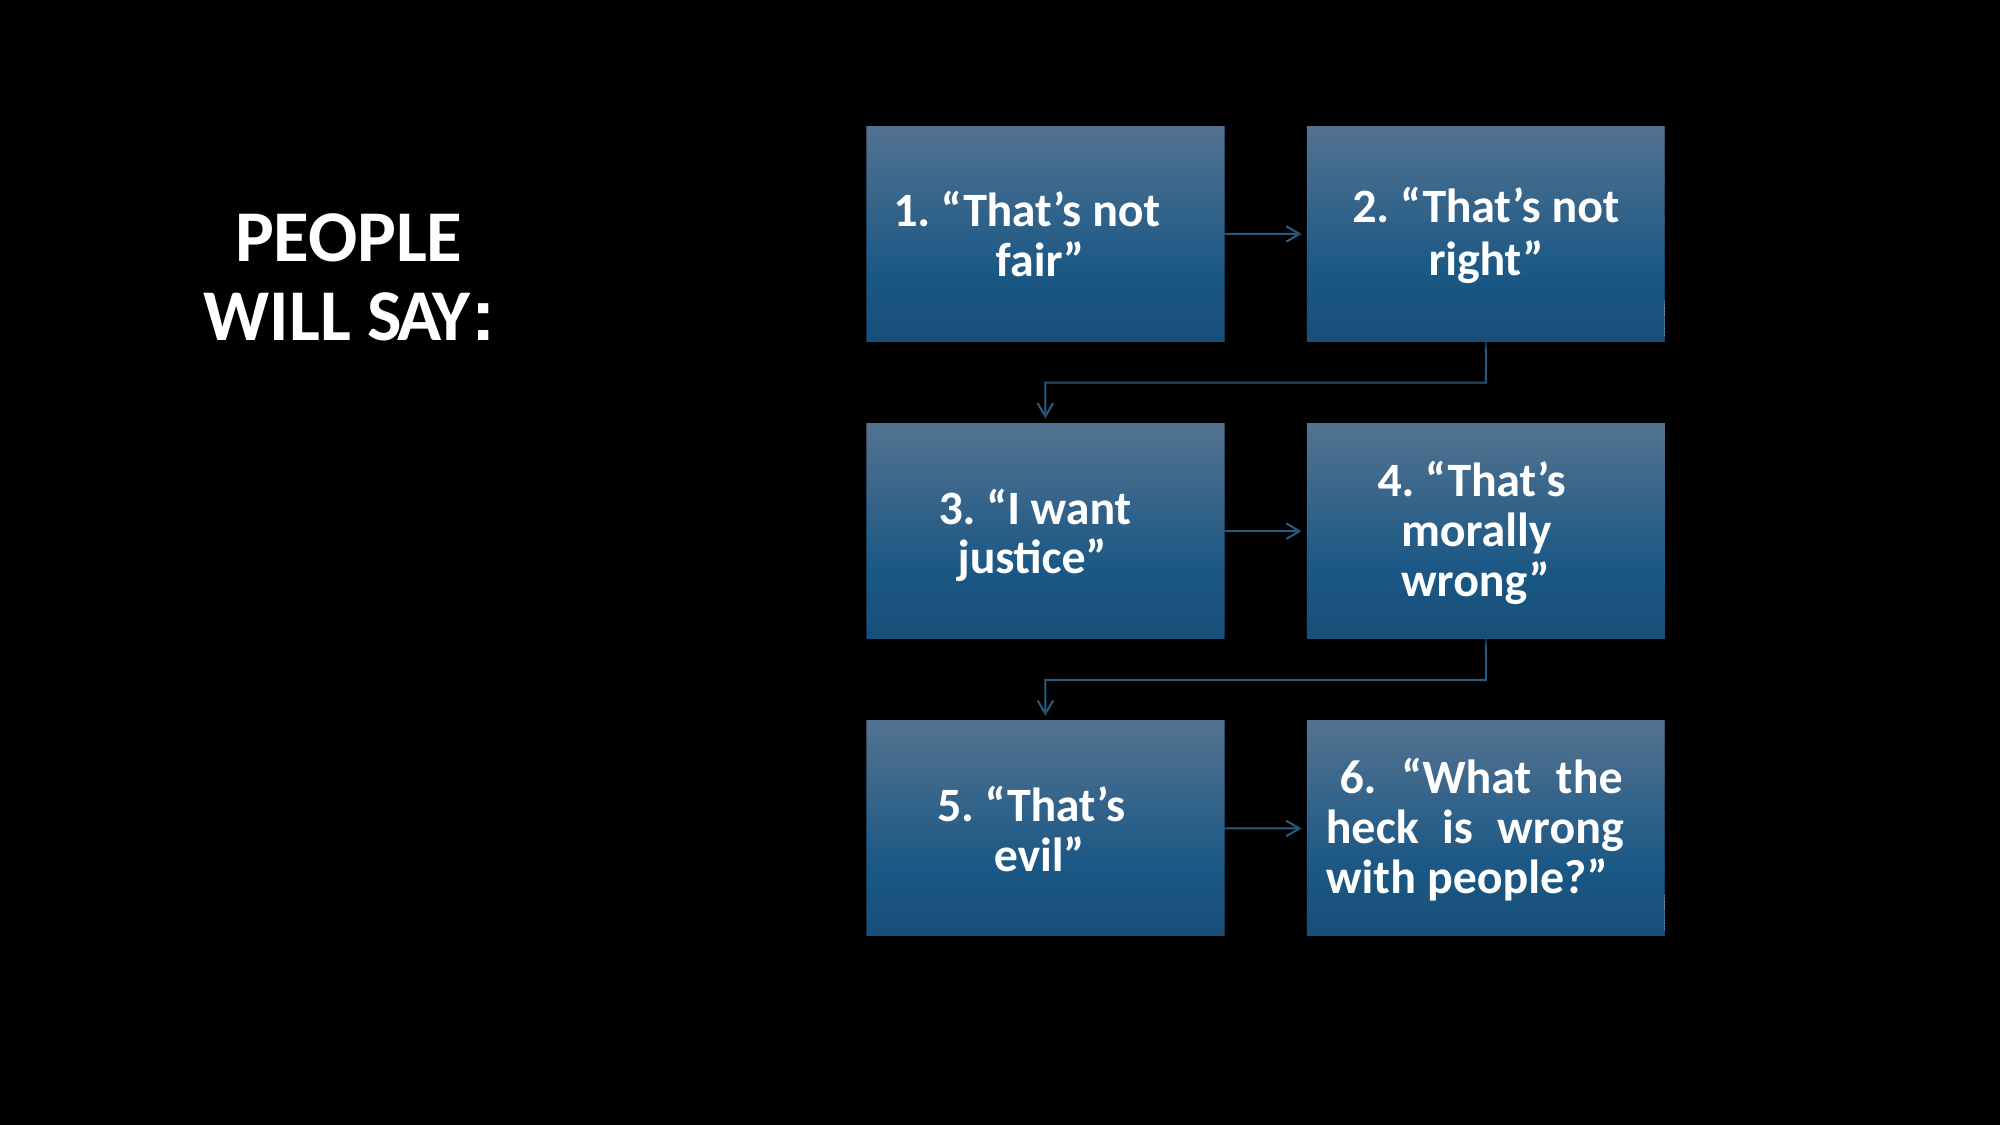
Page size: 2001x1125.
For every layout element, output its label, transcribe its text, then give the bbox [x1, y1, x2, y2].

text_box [857, 720, 1298, 951]
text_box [1298, 720, 1673, 951]
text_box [1036, 423, 1673, 716]
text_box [1036, 126, 1673, 419]
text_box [857, 126, 1036, 356]
text_box PEOPLE WILL SAY: [201, 185, 566, 355]
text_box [857, 423, 1036, 653]
